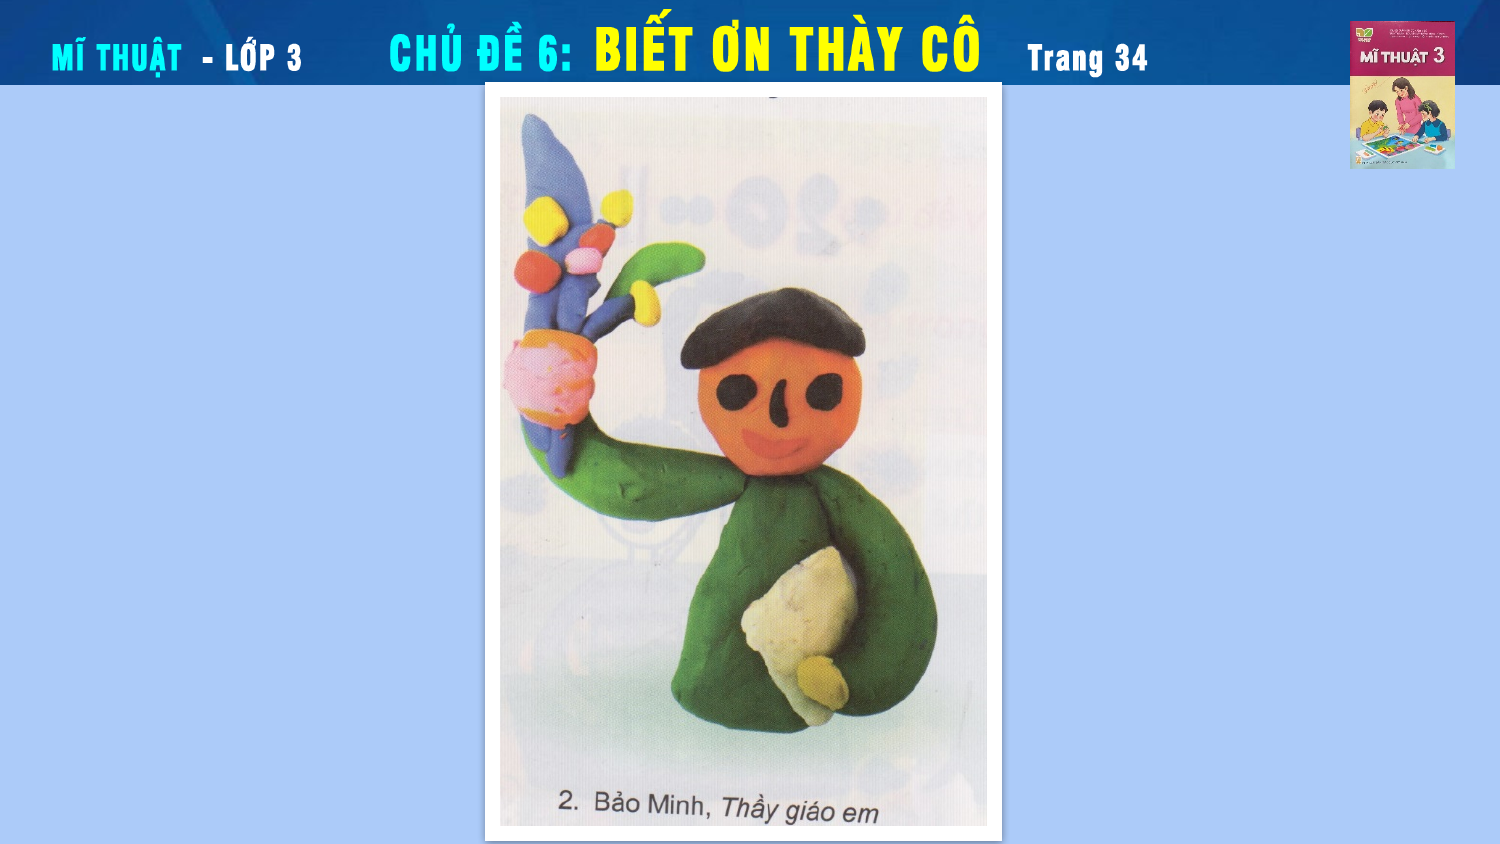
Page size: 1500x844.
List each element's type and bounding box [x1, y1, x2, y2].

picture [499, 96, 988, 827]
picture [0, 0, 1500, 169]
